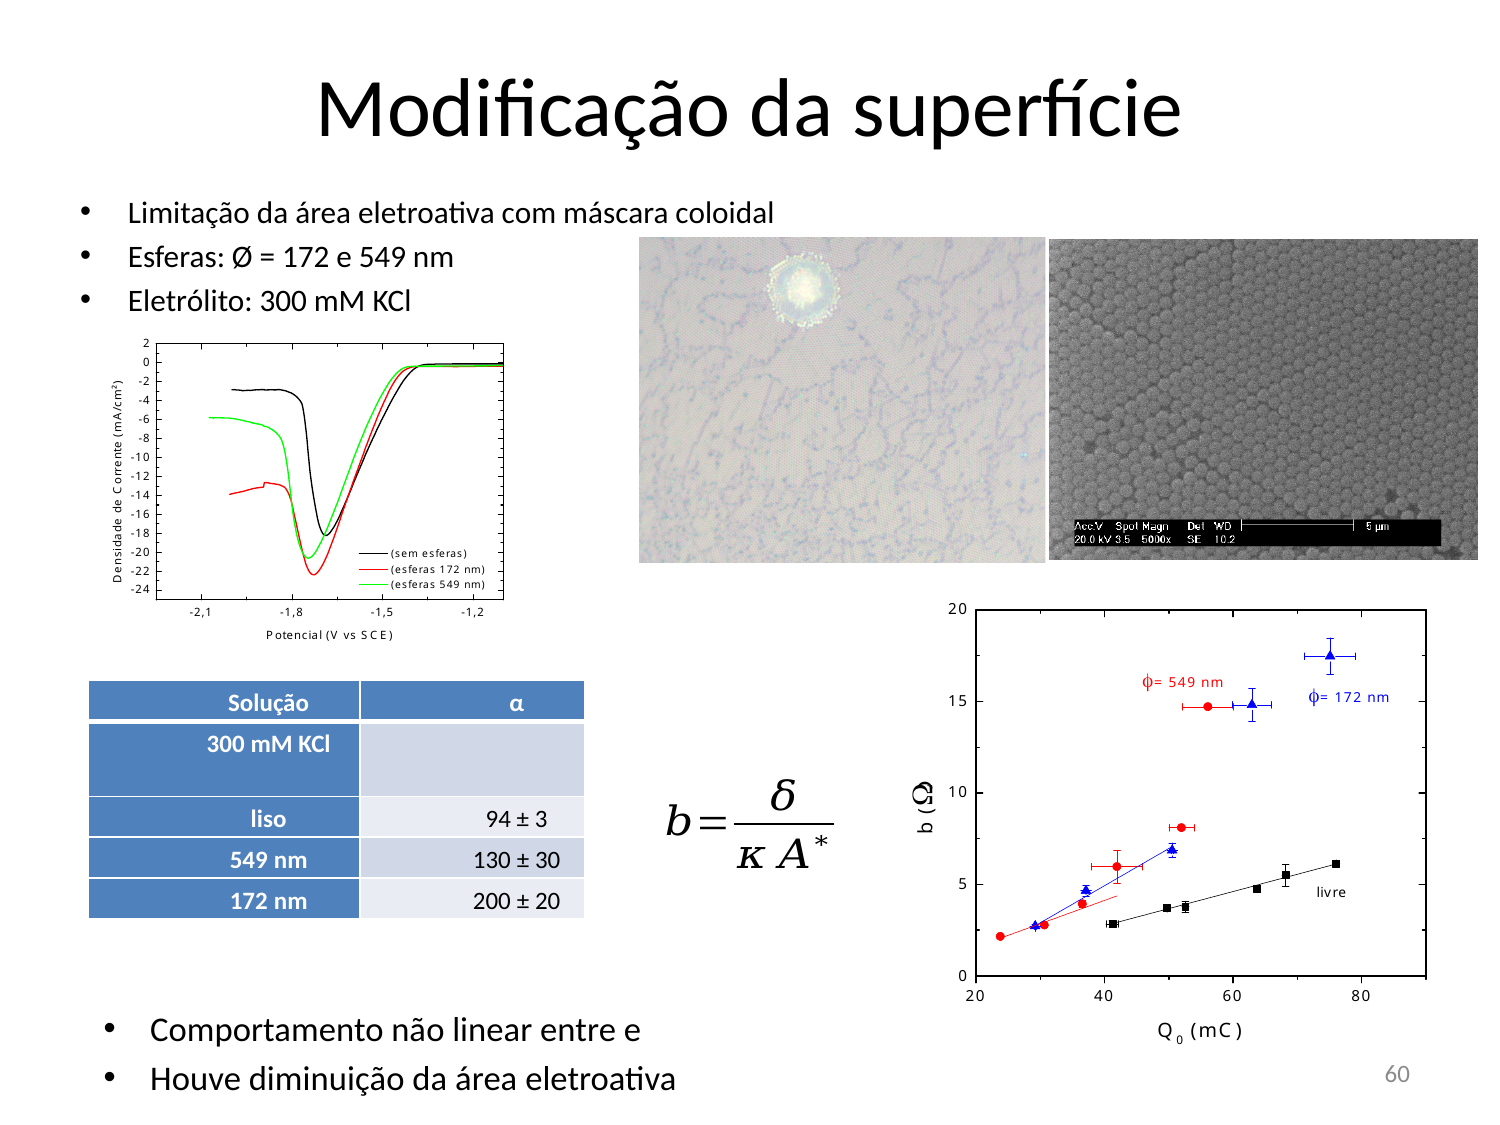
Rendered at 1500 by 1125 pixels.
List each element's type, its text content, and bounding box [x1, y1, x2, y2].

picture [638, 237, 1481, 563]
table_cell [361, 724, 584, 796]
table_cell 94 ± 3 [361, 797, 584, 836]
slide_number 60 [1074, 1069, 1425, 1103]
list Limitação da área eletroativa com máscara coloidal Esferas: Ø = 172 e 549 nm Eletrólito: 300 mM KCl [64, 184, 1142, 327]
table_cell liso [89, 797, 359, 836]
table_cell 549 nm [89, 838, 359, 877]
table_header α [361, 681, 584, 719]
table_cell 172 nm [89, 879, 359, 918]
table_cell 300 mM KCl [89, 724, 359, 796]
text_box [64, 302, 575, 660]
table_cell 130 ± 30 [361, 838, 584, 877]
table_header Solução [89, 681, 359, 719]
title Modificação da superfície [75, 45, 1425, 161]
table_cell 200 ± 20 [361, 879, 584, 918]
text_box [857, 550, 1500, 1061]
